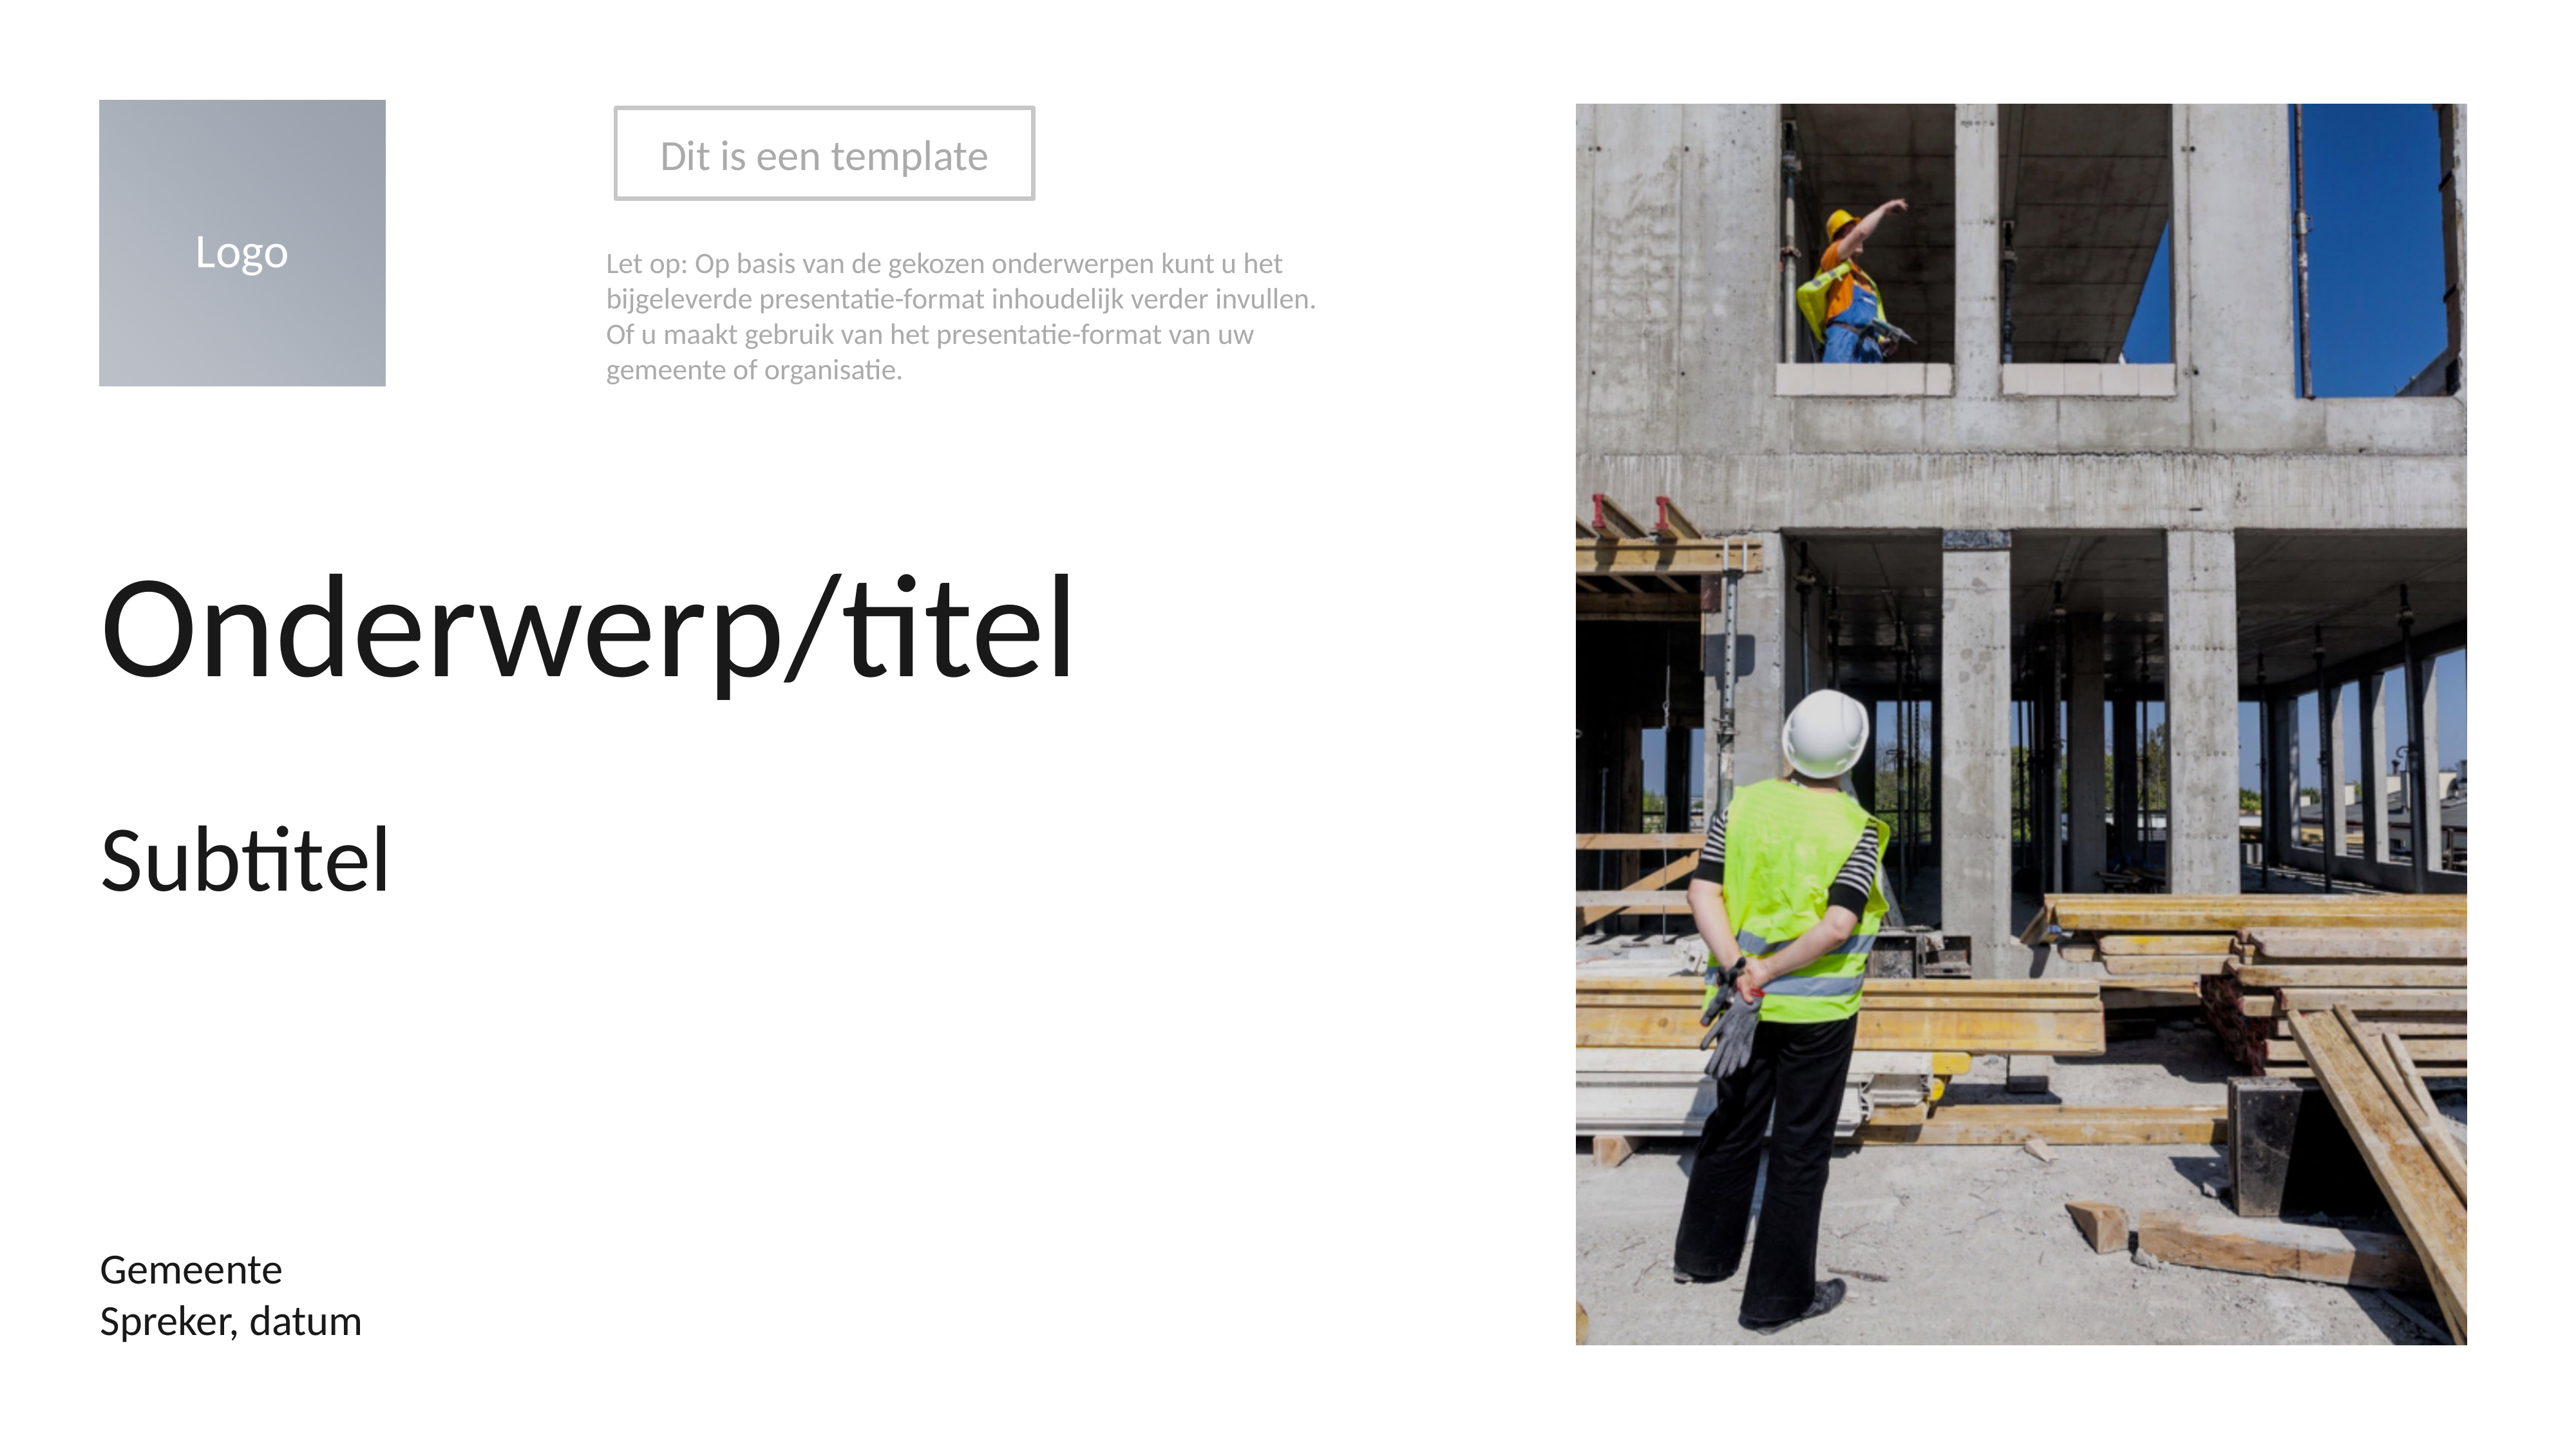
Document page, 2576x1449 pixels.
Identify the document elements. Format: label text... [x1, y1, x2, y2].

picture [99, 100, 386, 387]
picture [1575, 104, 2468, 1345]
title Onderwerp/titel Subtitel [99, 547, 1443, 1125]
text_box Let op: Op basis van de gekozen onderwerpen kunt u het bijgeleverde presentatie-format inhoudelijk verder invullen. Of u maakt gebruik van het presentatie-format van uw gemeente of organisatie. [606, 243, 1340, 545]
text_box Dit is een template [616, 108, 1034, 199]
subtitle Gemeente Spreker, datum [99, 1128, 1289, 1345]
